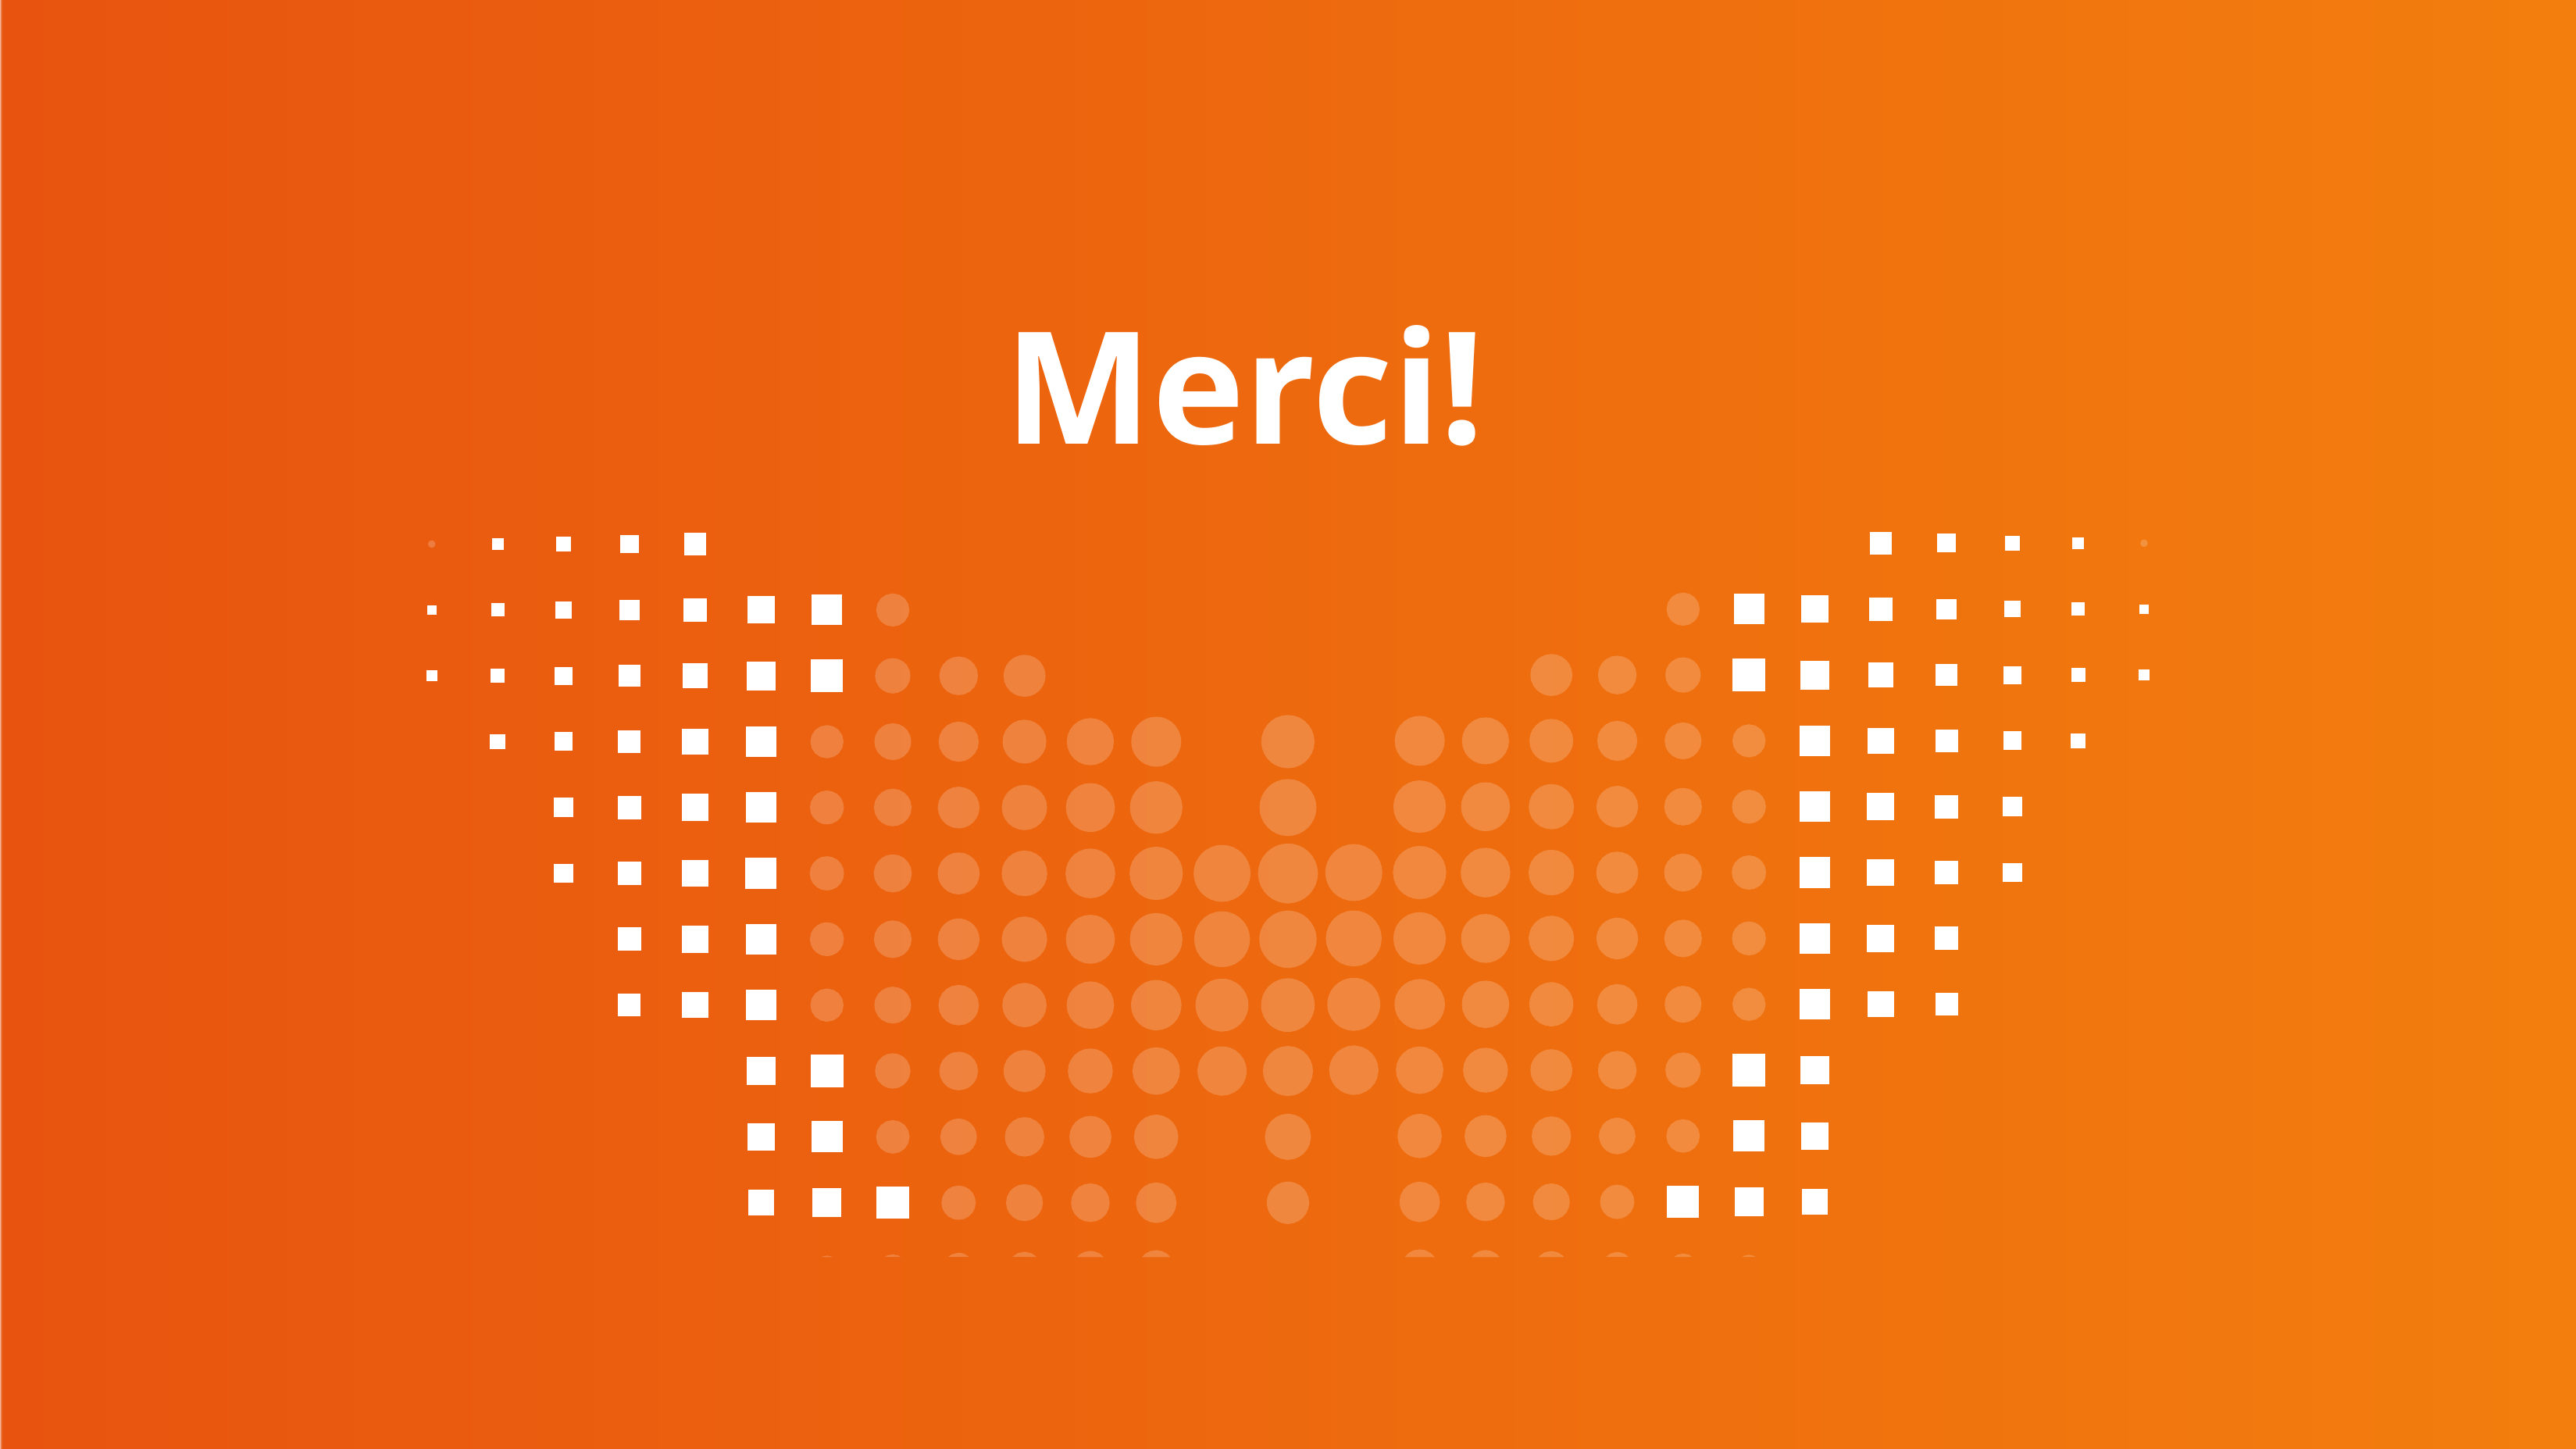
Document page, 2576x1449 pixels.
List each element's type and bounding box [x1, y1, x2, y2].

picture [0, 0, 2576, 1449]
text_box [426, 532, 2150, 1258]
